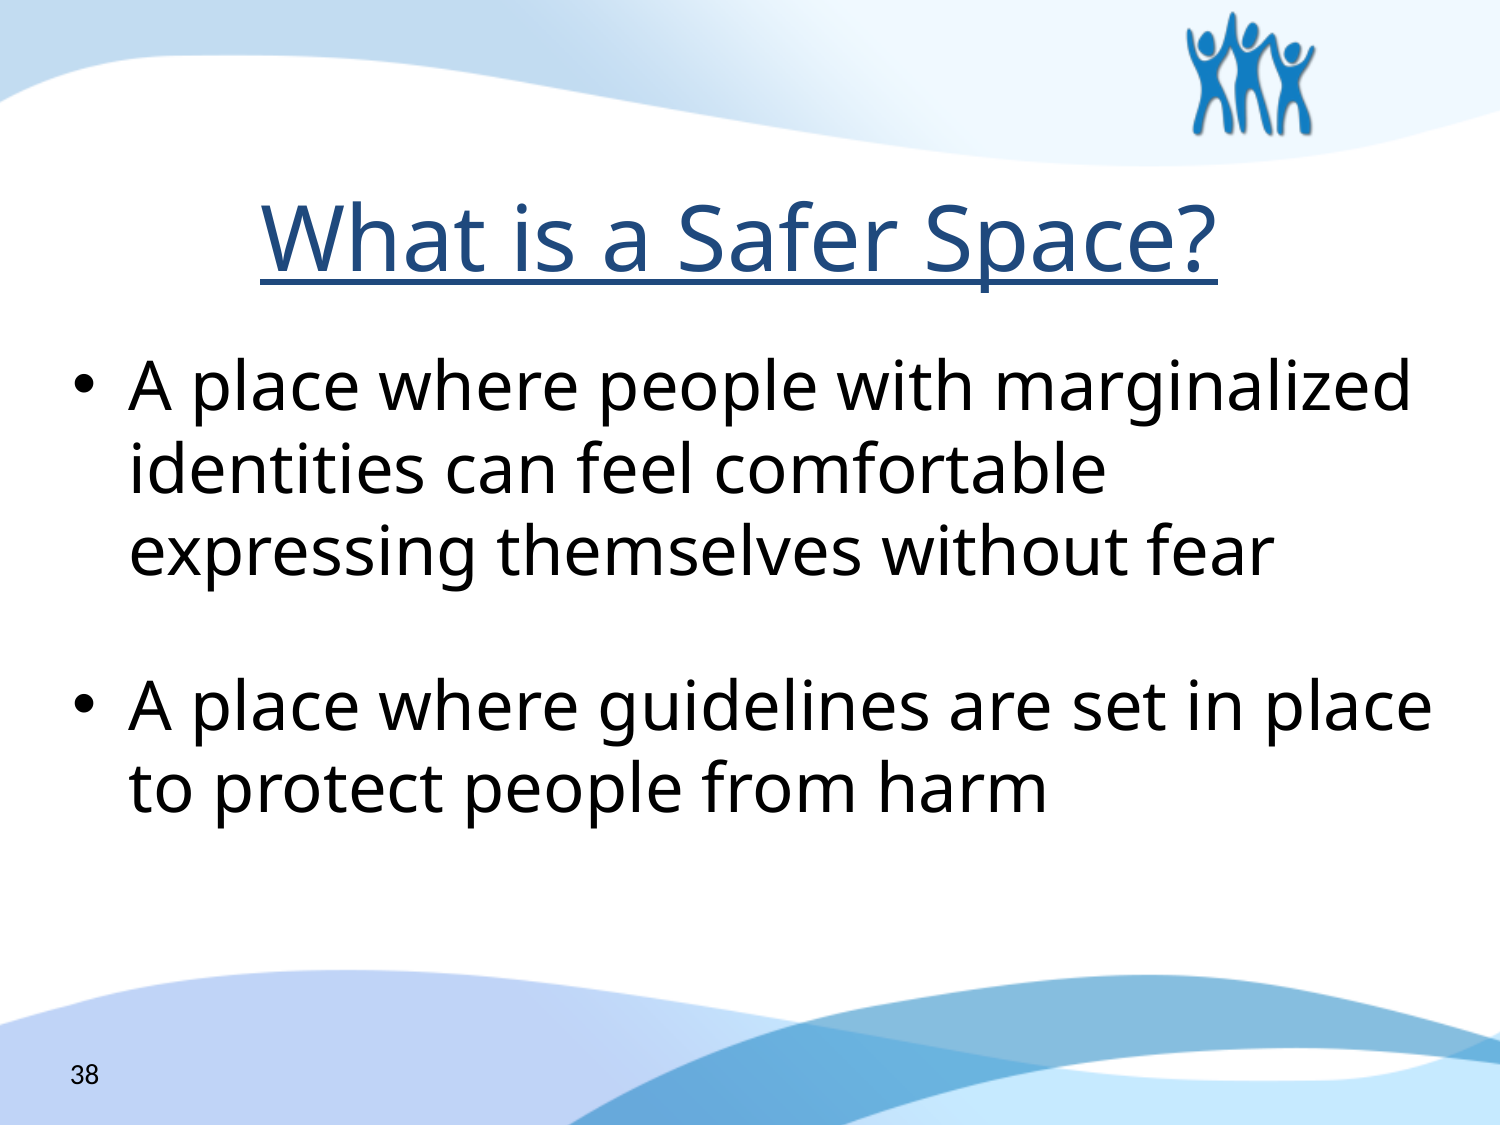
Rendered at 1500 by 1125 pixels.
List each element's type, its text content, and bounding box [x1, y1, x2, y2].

slide_number 38 [55, 1042, 150, 1103]
list A place where people with marginalized identities can feel comfortable expressing themselves without fear A place where guidelines are set in place to protect people from harm [57, 334, 1461, 994]
title What is a Safer Space? [123, 162, 1355, 308]
